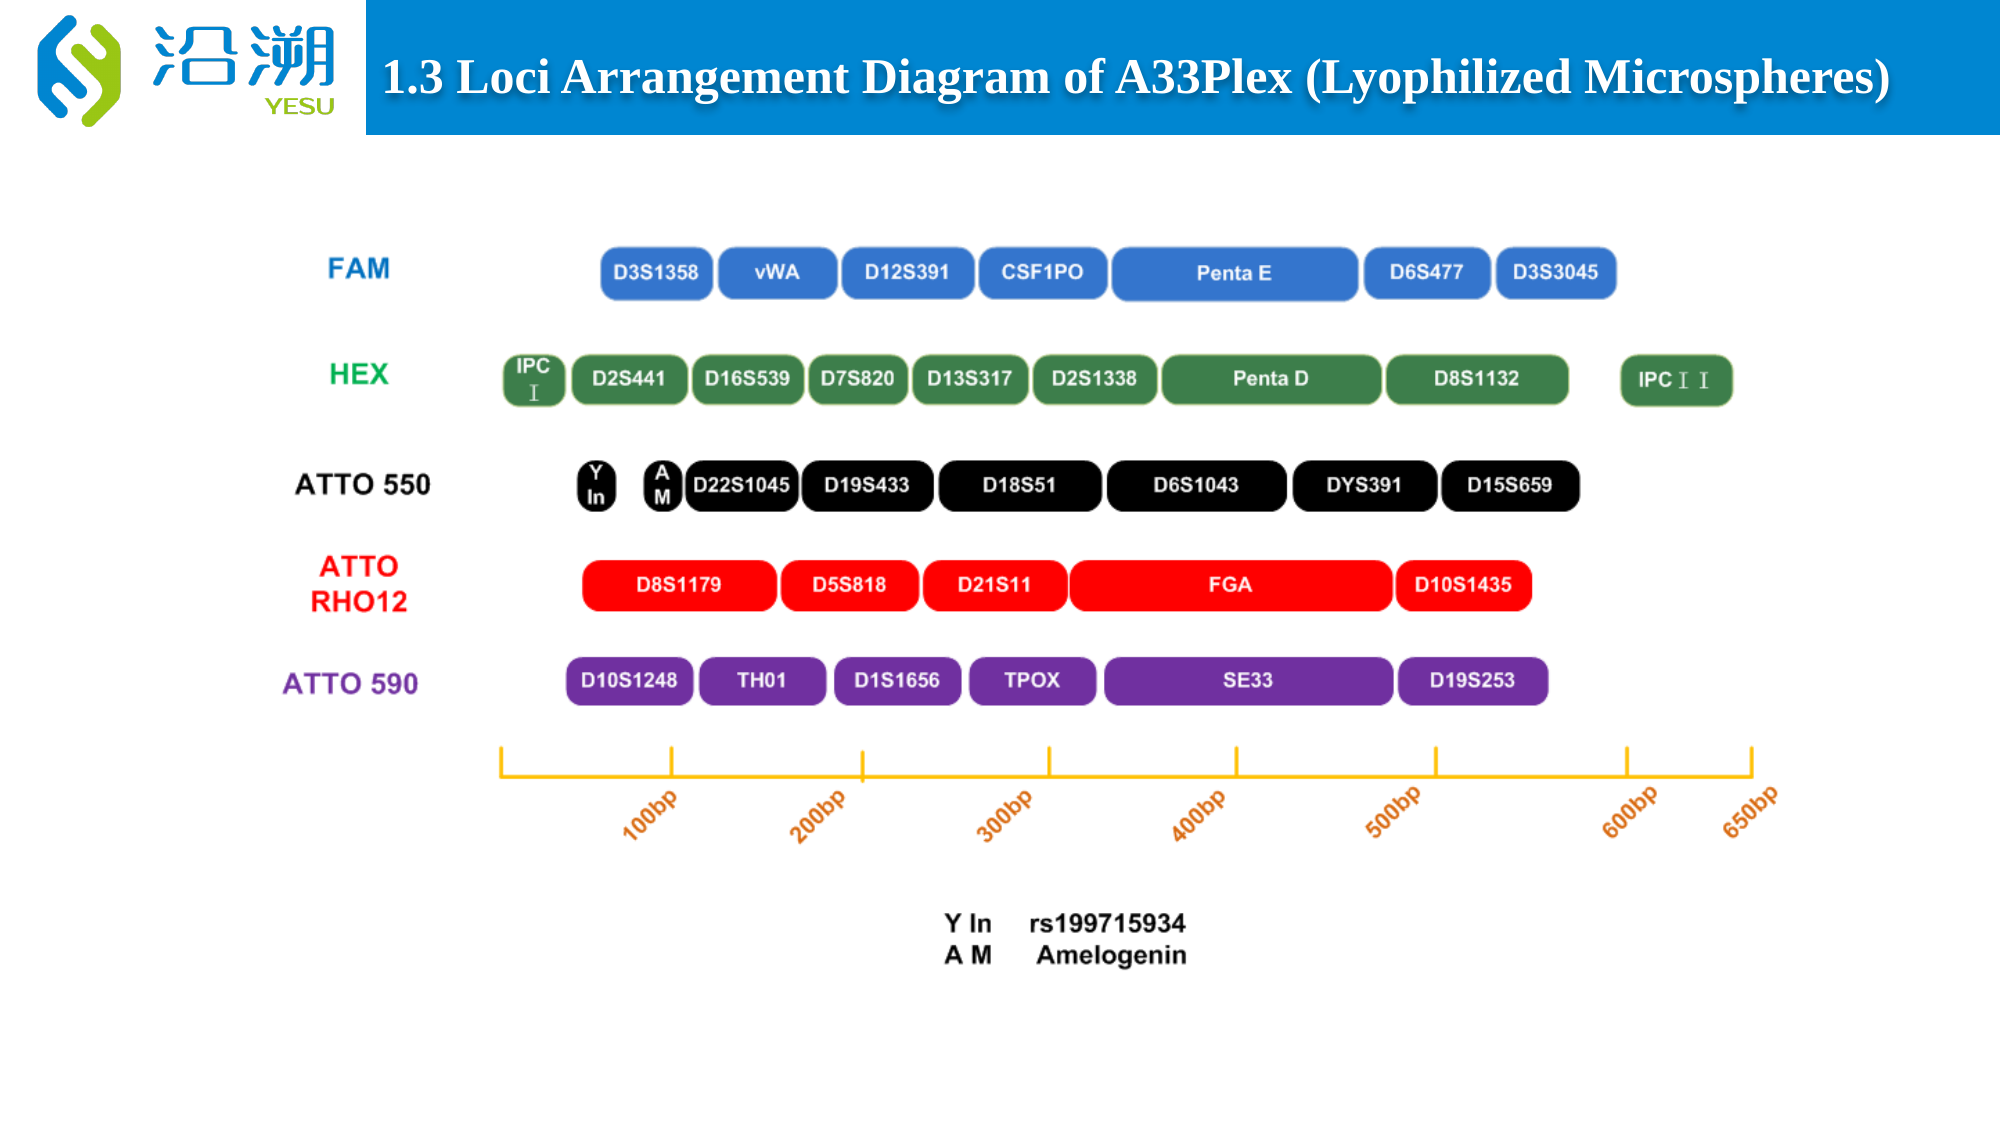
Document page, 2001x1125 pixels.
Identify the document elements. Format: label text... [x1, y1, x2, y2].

picture [189, 174, 1873, 1003]
text_box 1.3 Loci Arrangement Diagram of A33Plex (Lyophilized Microspheres) [402, 36, 1907, 111]
picture [0, 0, 402, 150]
text_box [402, 0, 2000, 135]
